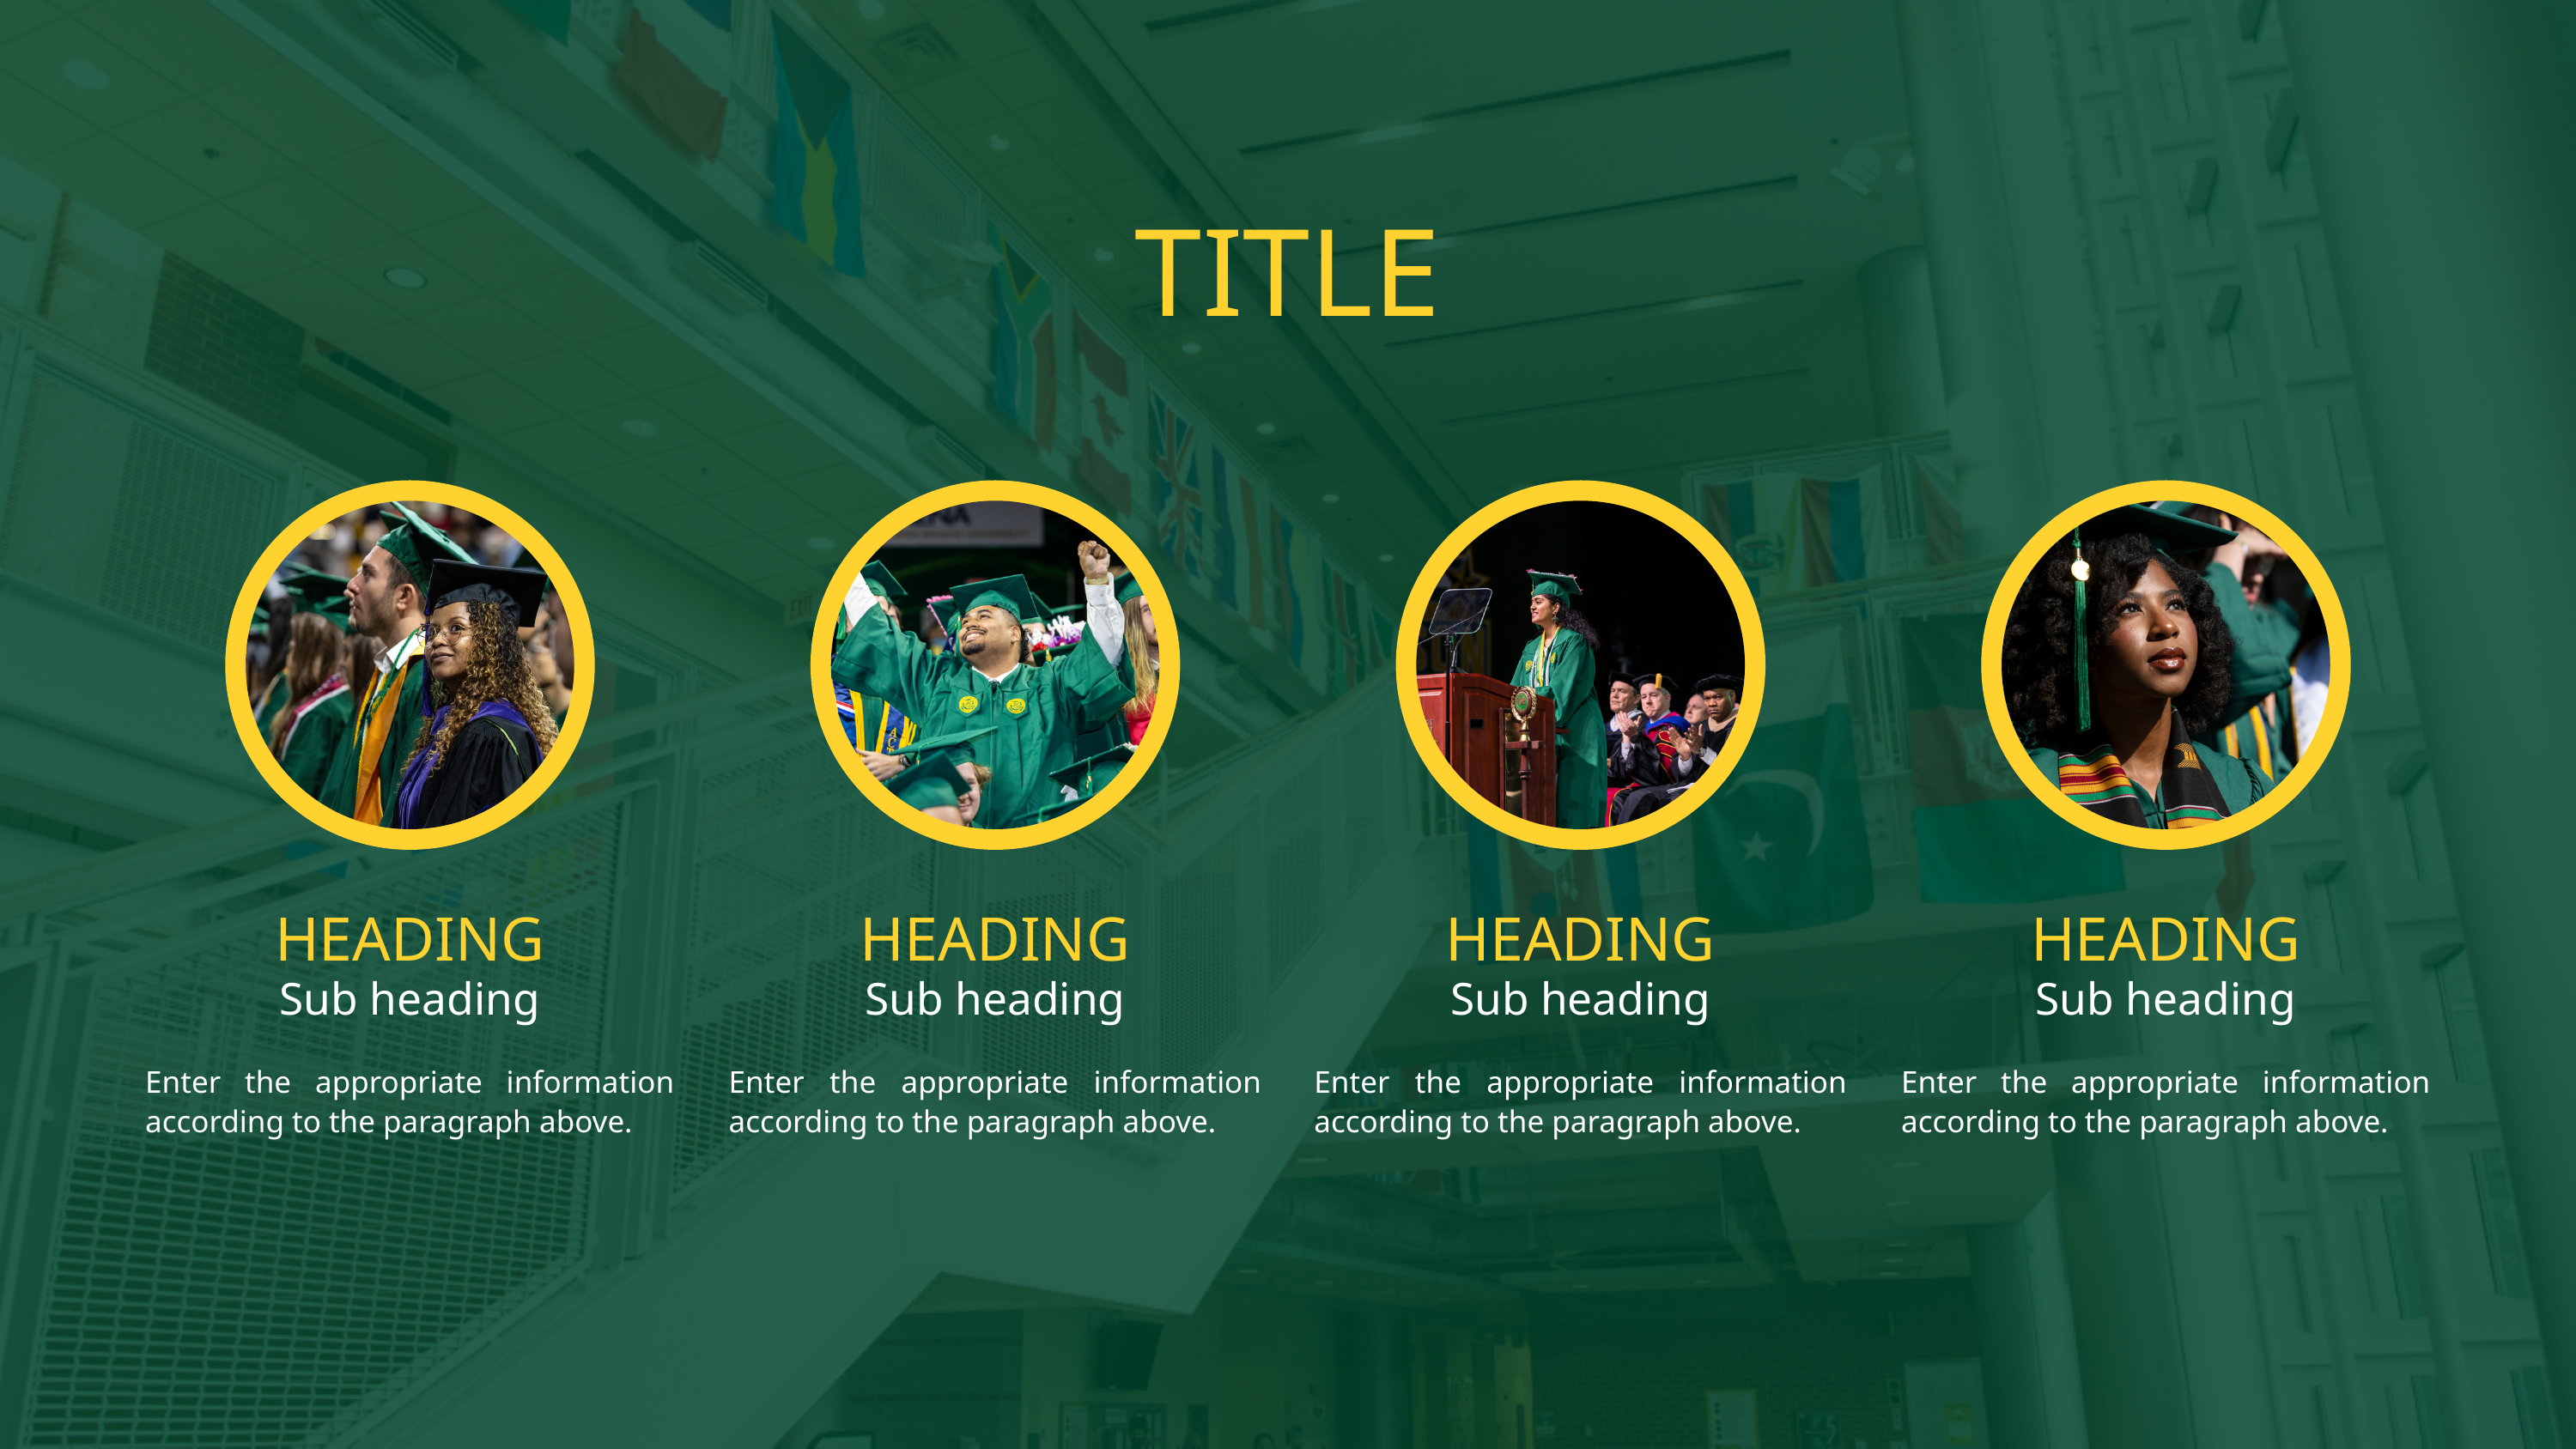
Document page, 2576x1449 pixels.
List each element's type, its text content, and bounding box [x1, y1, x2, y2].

text_box Enter the appropriate information according to the paragraph above. [145, 1060, 675, 1139]
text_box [1981, 480, 2351, 851]
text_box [1395, 480, 1766, 851]
text_box Sub heading [1388, 967, 1774, 1024]
text_box Enter the appropriate information according to the paragraph above. [1901, 1060, 2431, 1139]
picture [0, 0, 2576, 1449]
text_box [224, 480, 595, 851]
text_box HEADING [131, 888, 690, 973]
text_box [2001, 500, 2330, 830]
text_box TITLE [642, 171, 1934, 341]
text_box Enter the appropriate information according to the paragraph above. [1314, 1060, 1848, 1139]
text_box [1416, 500, 1746, 830]
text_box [830, 500, 1160, 830]
text_box Sub heading [802, 967, 1188, 1024]
text_box Enter the appropriate information according to the paragraph above. [728, 1060, 1262, 1139]
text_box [810, 480, 1181, 851]
text_box HEADING [716, 888, 1274, 973]
text_box HEADING [1886, 888, 2445, 973]
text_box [245, 500, 574, 830]
text_box Sub heading [216, 967, 604, 1024]
text_box HEADING [1302, 888, 1860, 973]
text_box Sub heading [1972, 967, 2360, 1024]
